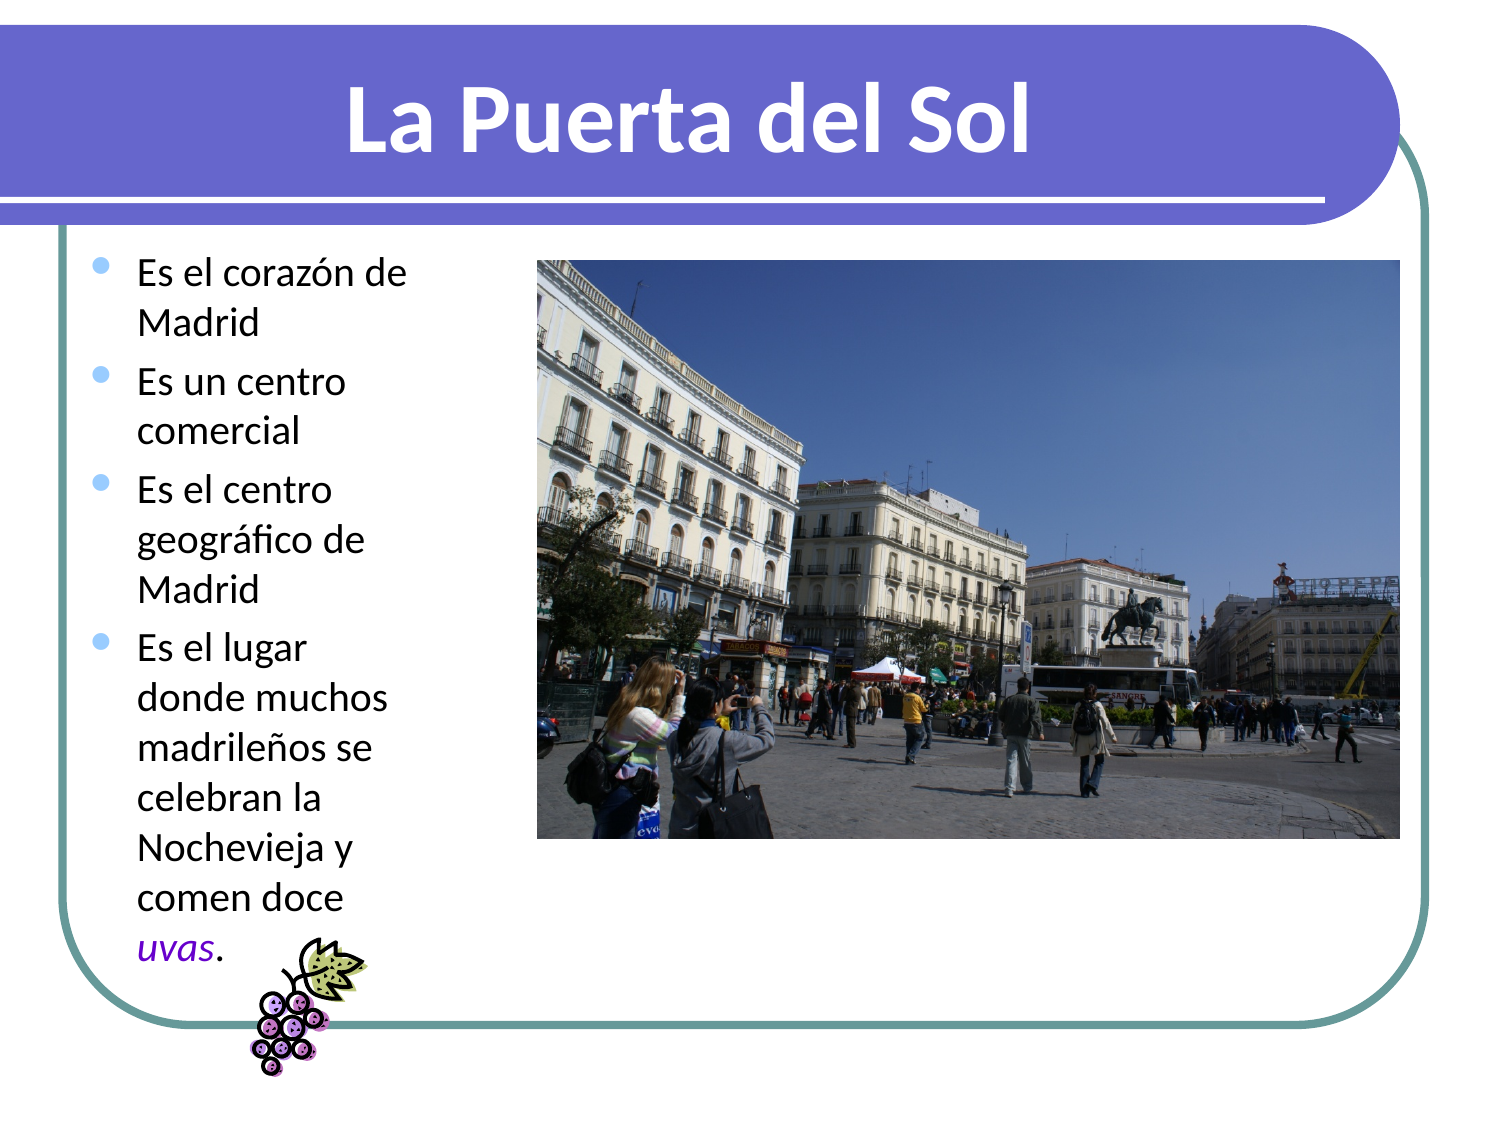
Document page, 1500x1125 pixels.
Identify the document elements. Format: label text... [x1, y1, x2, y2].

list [537, 260, 1401, 839]
list Es el corazón de Madrid Es un centro comercial Es el centro geográfico de Madrid Es el lugar donde muchos madrileños se celebran la Nochevieja y comen doce uvas. [0, 237, 438, 663]
title La Puerta del Sol [31, 37, 1348, 188]
picture [249, 937, 370, 1079]
